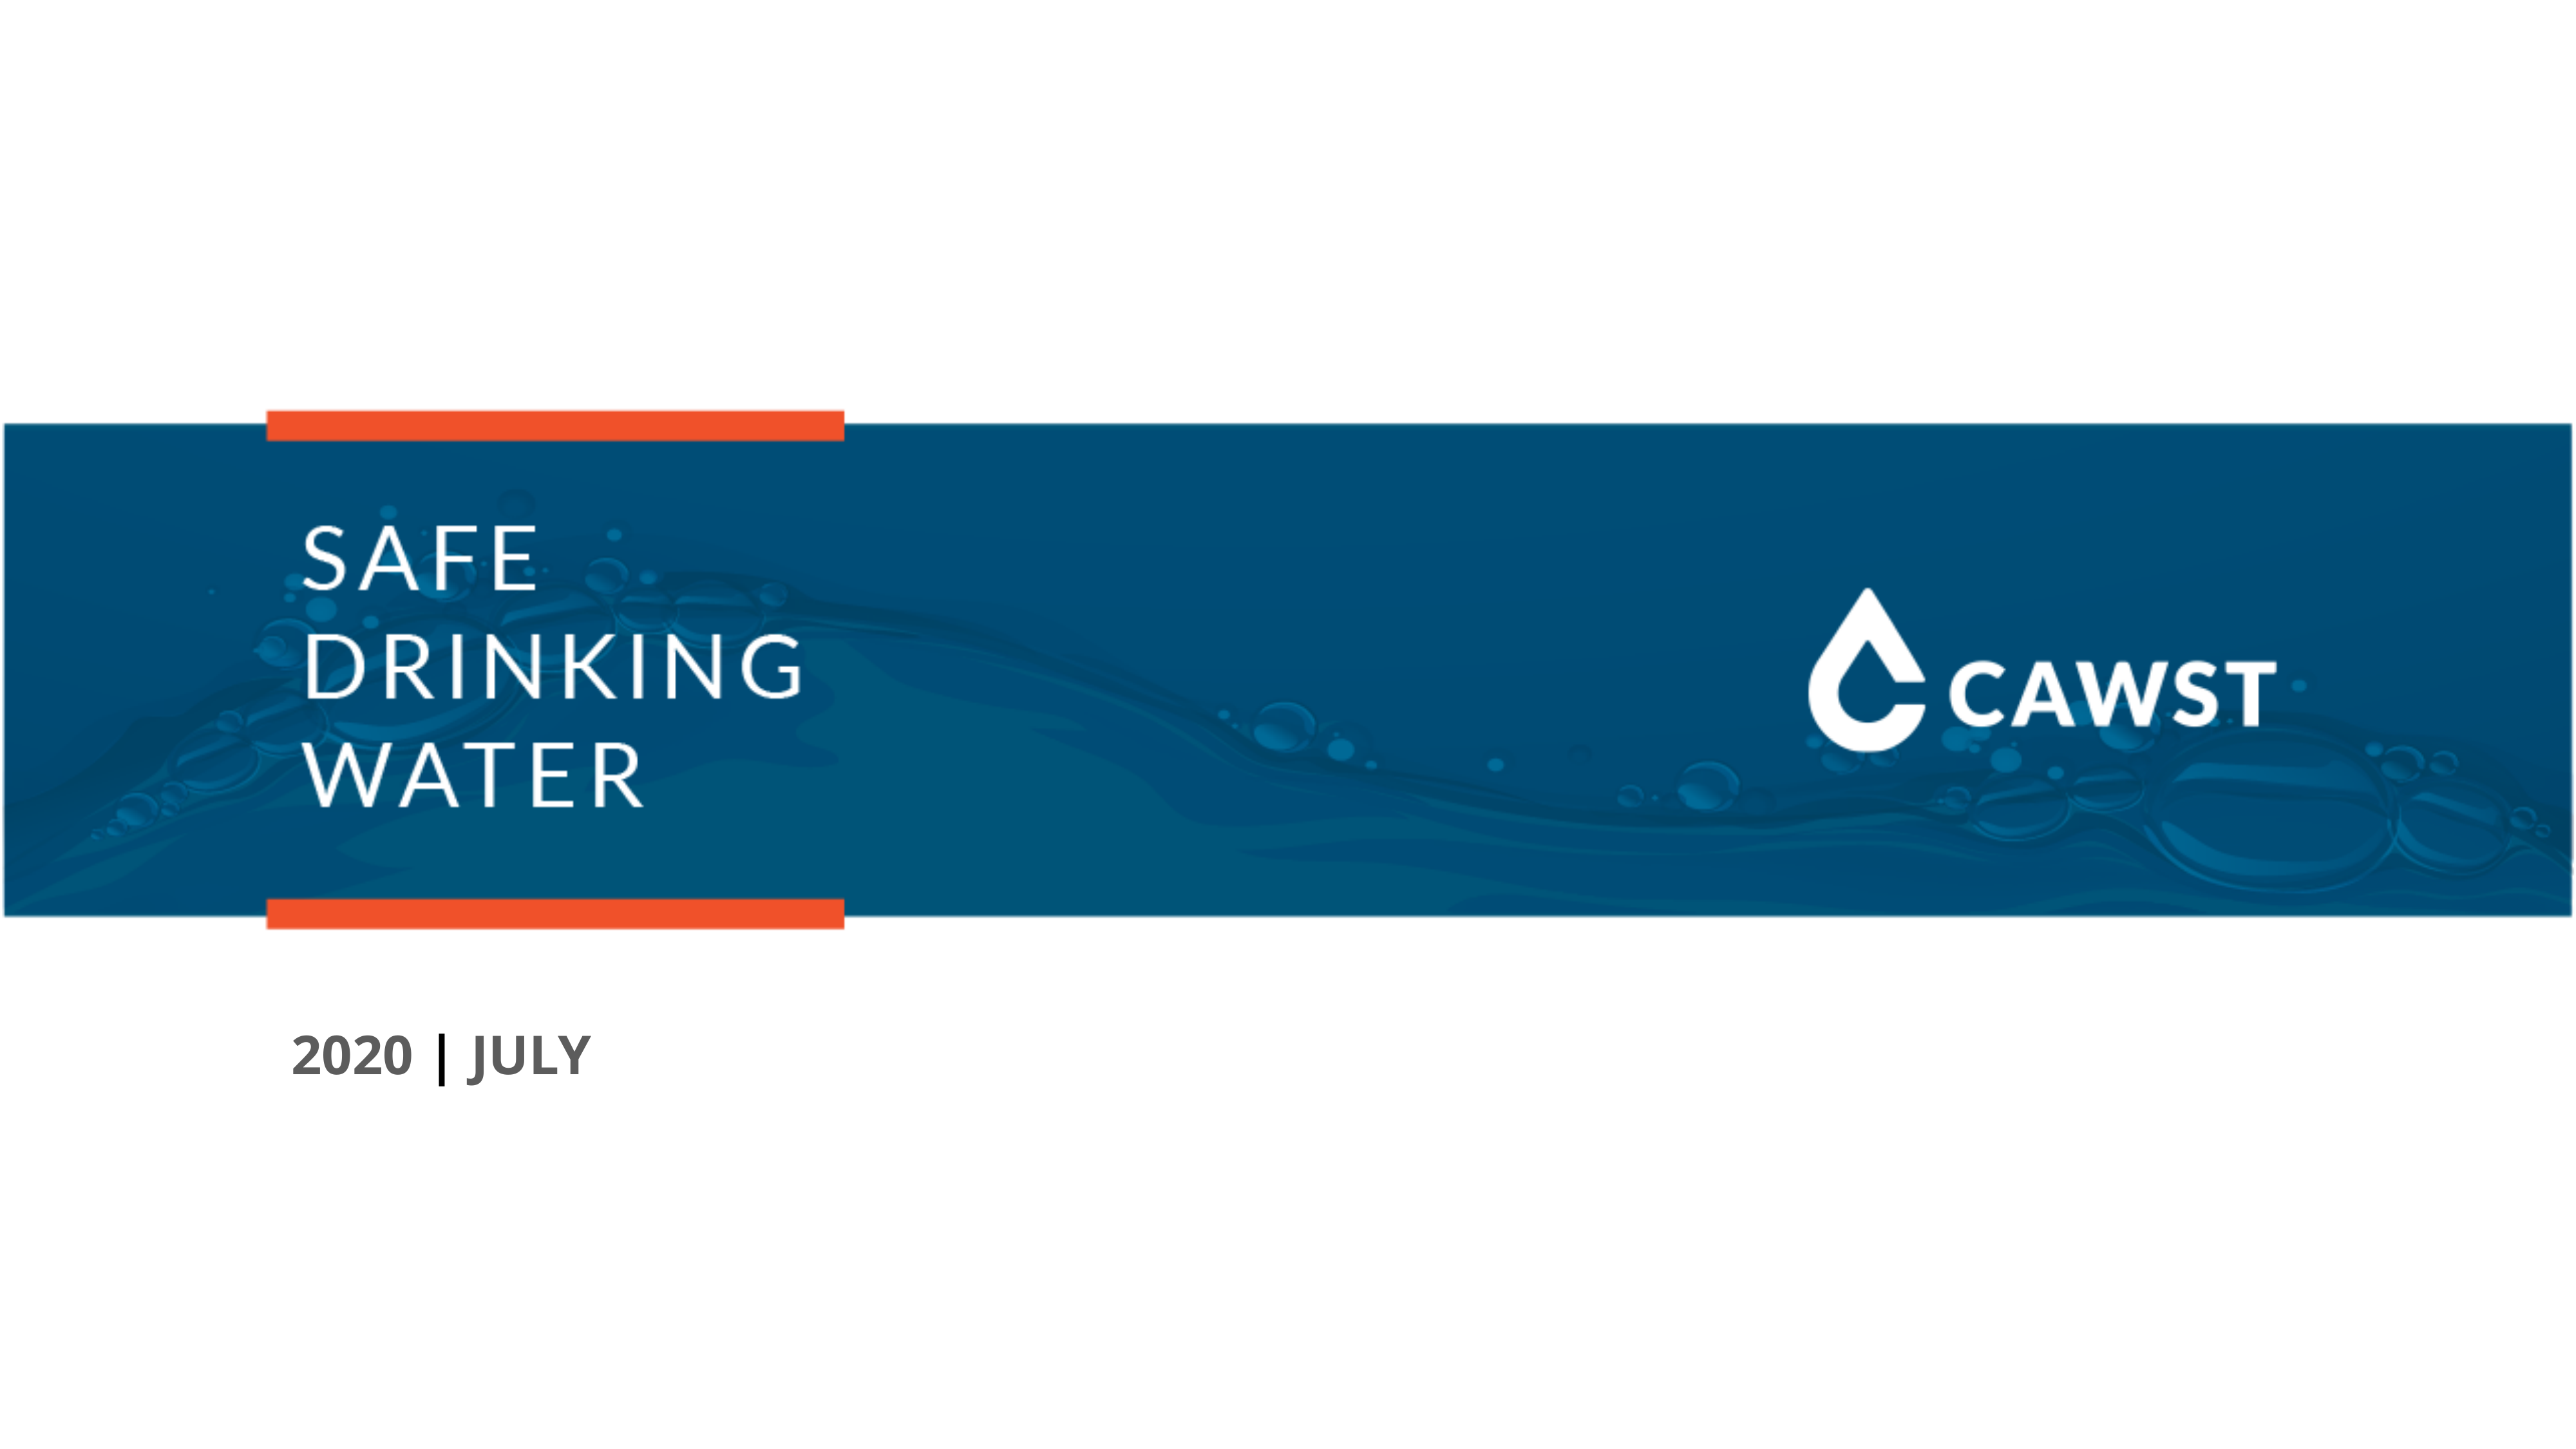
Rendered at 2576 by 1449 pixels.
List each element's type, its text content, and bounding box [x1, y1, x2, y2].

text_box 2020 | JULY [281, 984, 1570, 1090]
picture [1, 0, 2575, 1394]
